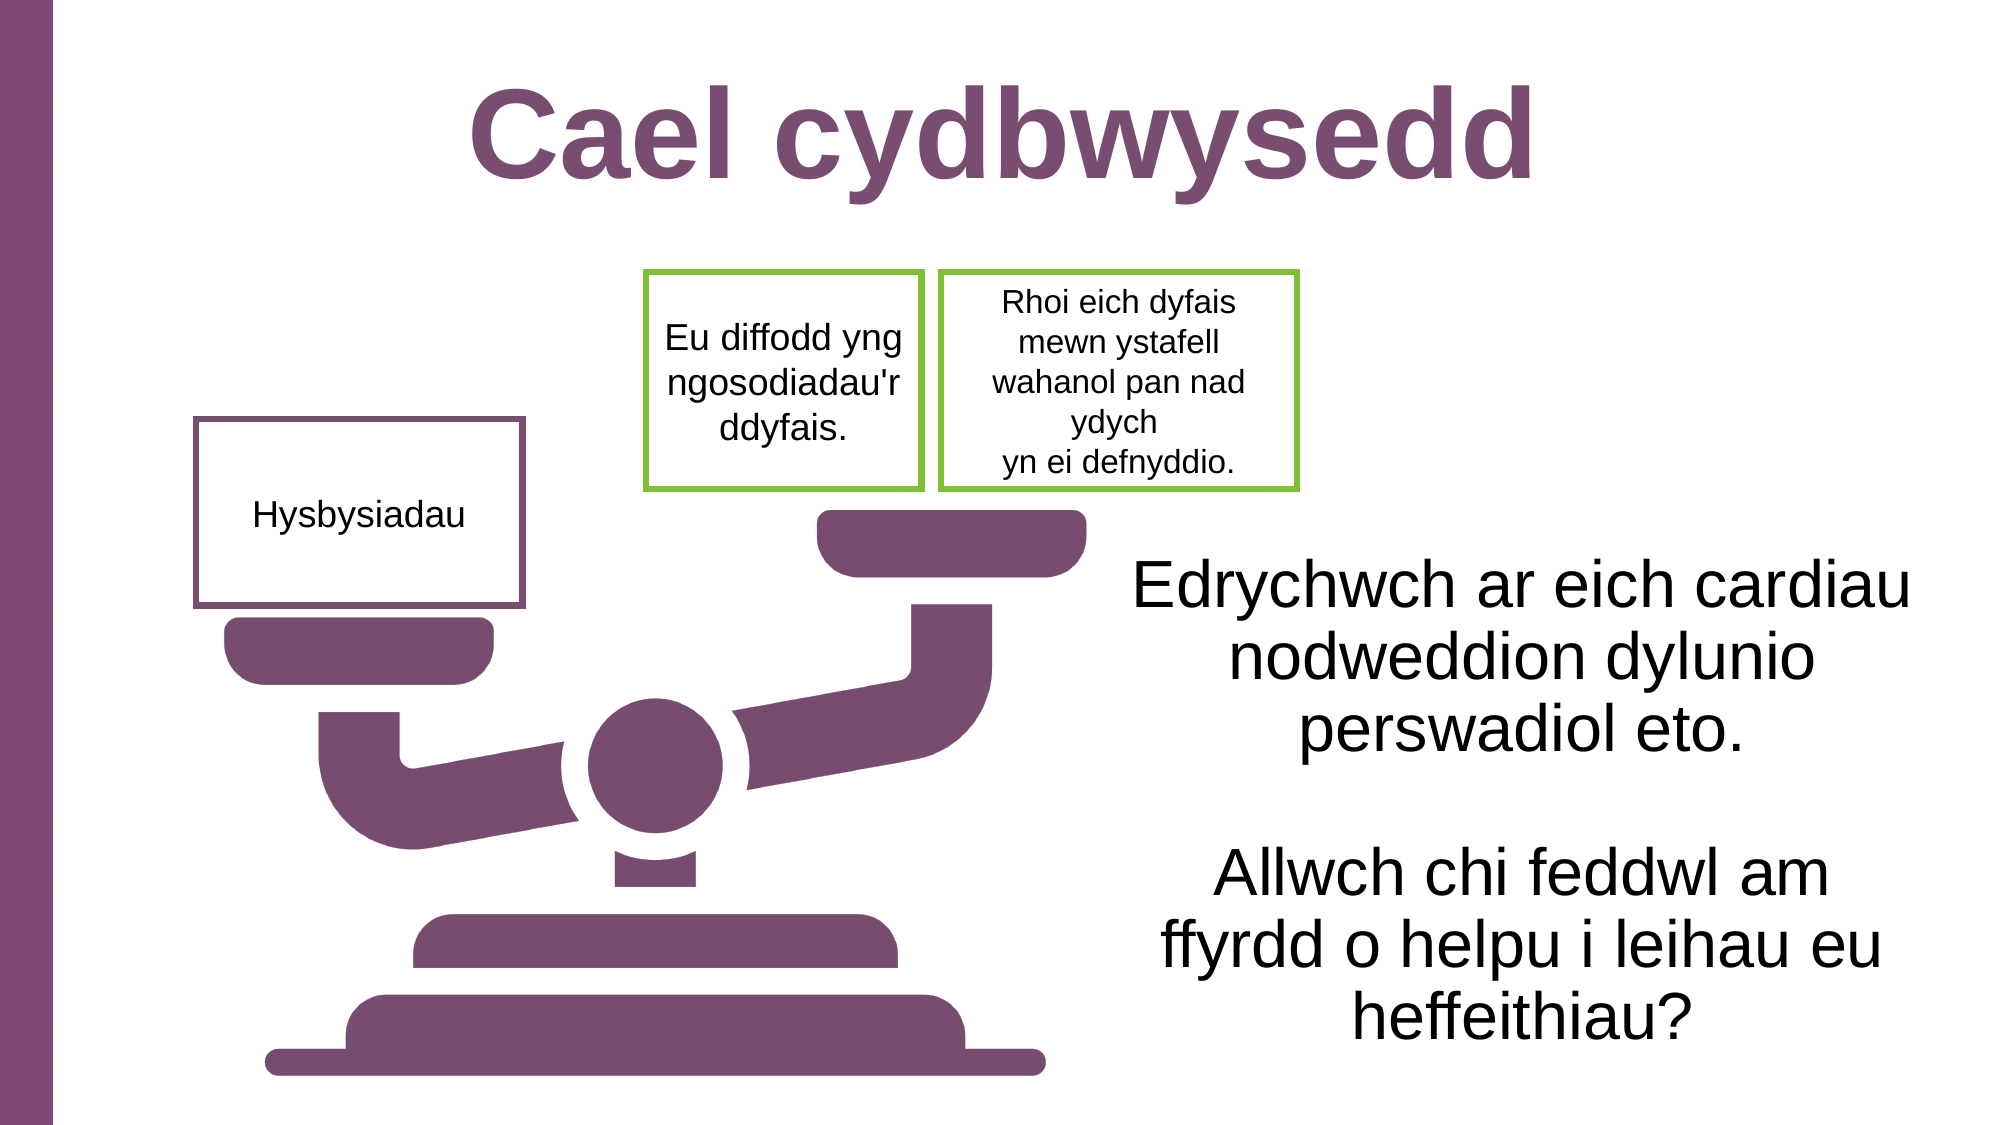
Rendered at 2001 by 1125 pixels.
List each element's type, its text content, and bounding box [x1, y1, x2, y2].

picture [209, 476, 1116, 1115]
text_box Hysbysiadau [195, 418, 523, 607]
text_box Edrychwch ar eich cardiau nodweddion dylunio perswadiol eto. Allwch chi feddwl am ffyrdd o helpu i leihau eu heffeithiau? [1115, 401, 1930, 1125]
text_box Eu diffodd yng ngosodiadau'r ddyfais. [645, 271, 922, 476]
picture [0, 0, 53, 1125]
text_box Rhoi eich dyfais mewn ystafell wahanol pan nad ydych yn ei defnyddio. [940, 271, 1298, 490]
title Cael cydbwysedd [137, 59, 1869, 214]
